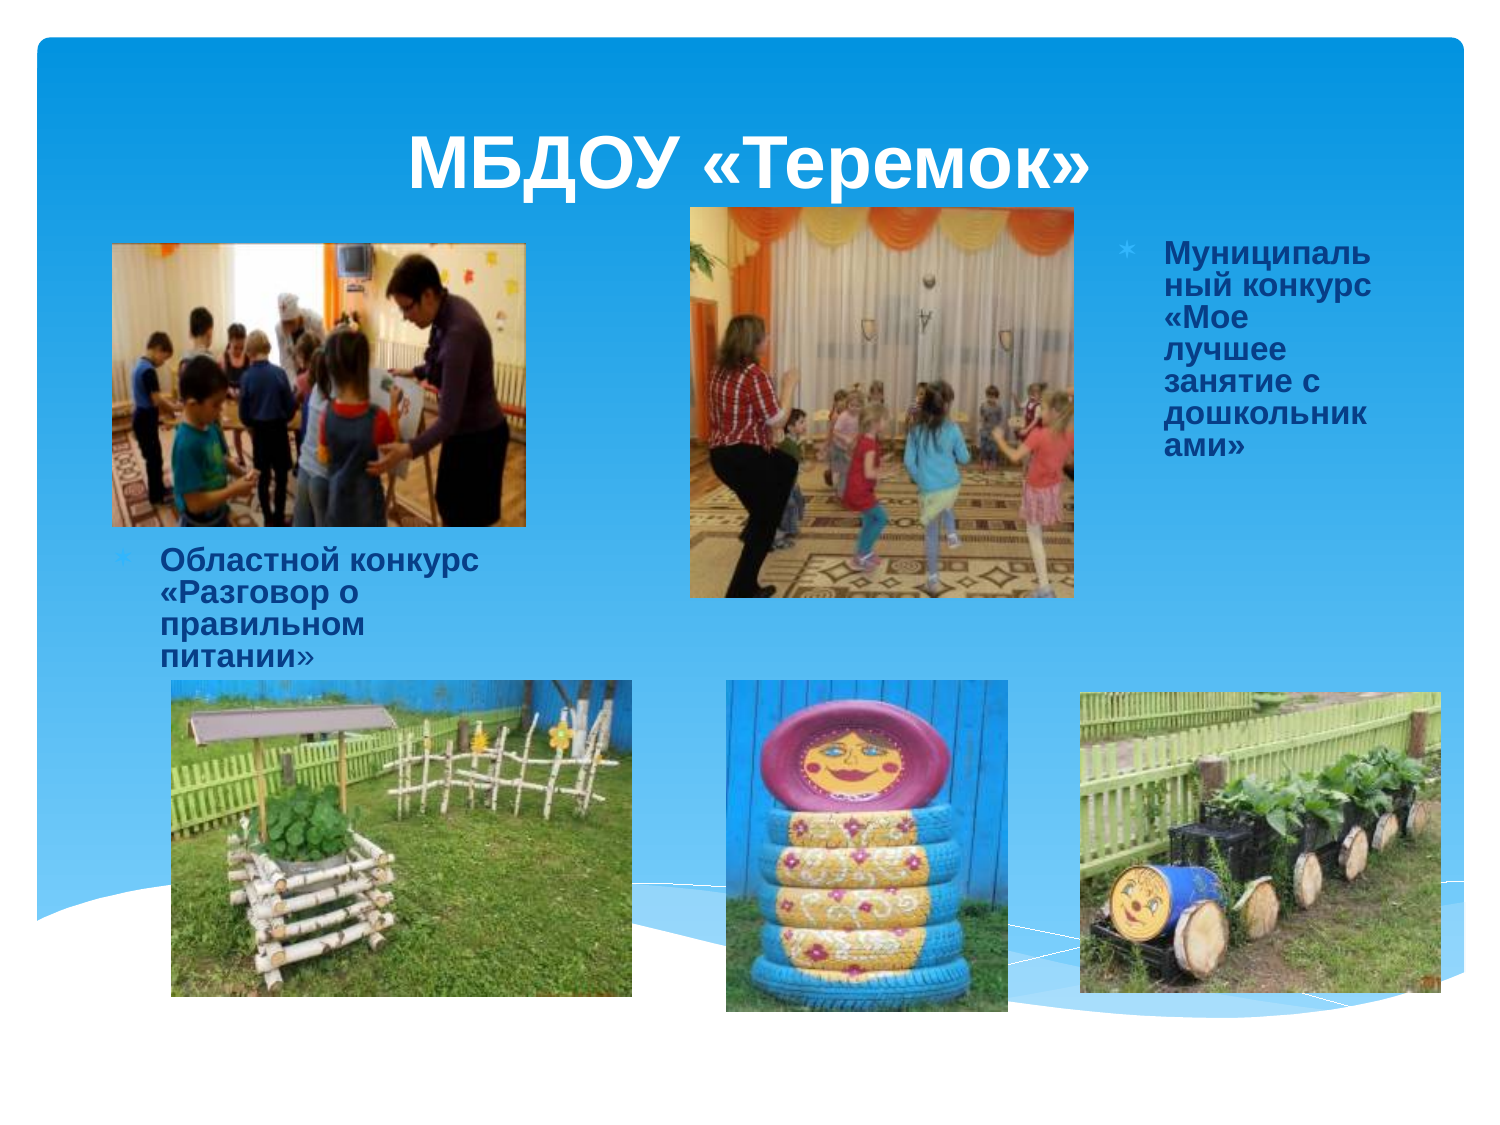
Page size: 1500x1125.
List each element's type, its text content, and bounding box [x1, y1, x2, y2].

picture [111, 243, 527, 527]
picture [170, 680, 632, 998]
picture [726, 680, 1009, 1012]
picture [690, 207, 1074, 599]
text_box Муниципальный конкурс «Мое лучшее занятие с дошкольниками» [1104, 231, 1388, 539]
title МБДОУ «Теремок» [75, 55, 1425, 261]
list Областной конкурс «Разговор о правильном питании» [100, 538, 526, 657]
picture [1080, 692, 1442, 993]
